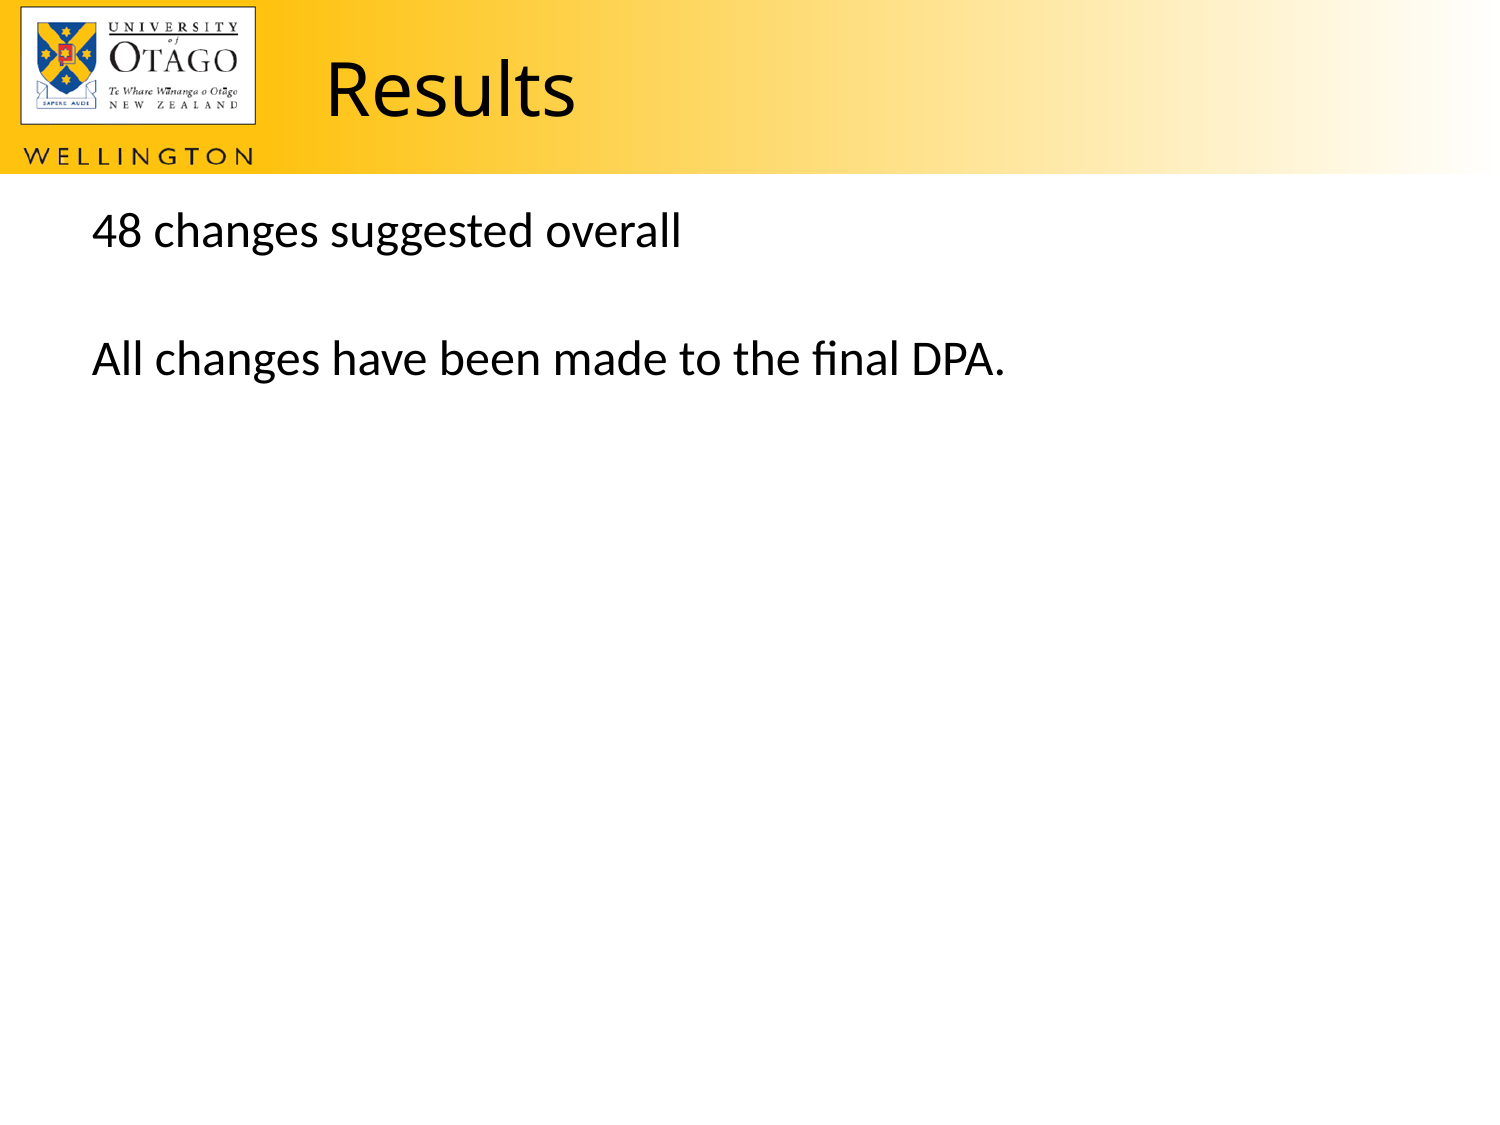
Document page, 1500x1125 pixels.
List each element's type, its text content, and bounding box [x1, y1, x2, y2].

title Results [309, 8, 1397, 166]
picture [0, 0, 266, 174]
list 48 changes suggested overall All changes have been made to the final DPA. [76, 196, 1424, 1083]
